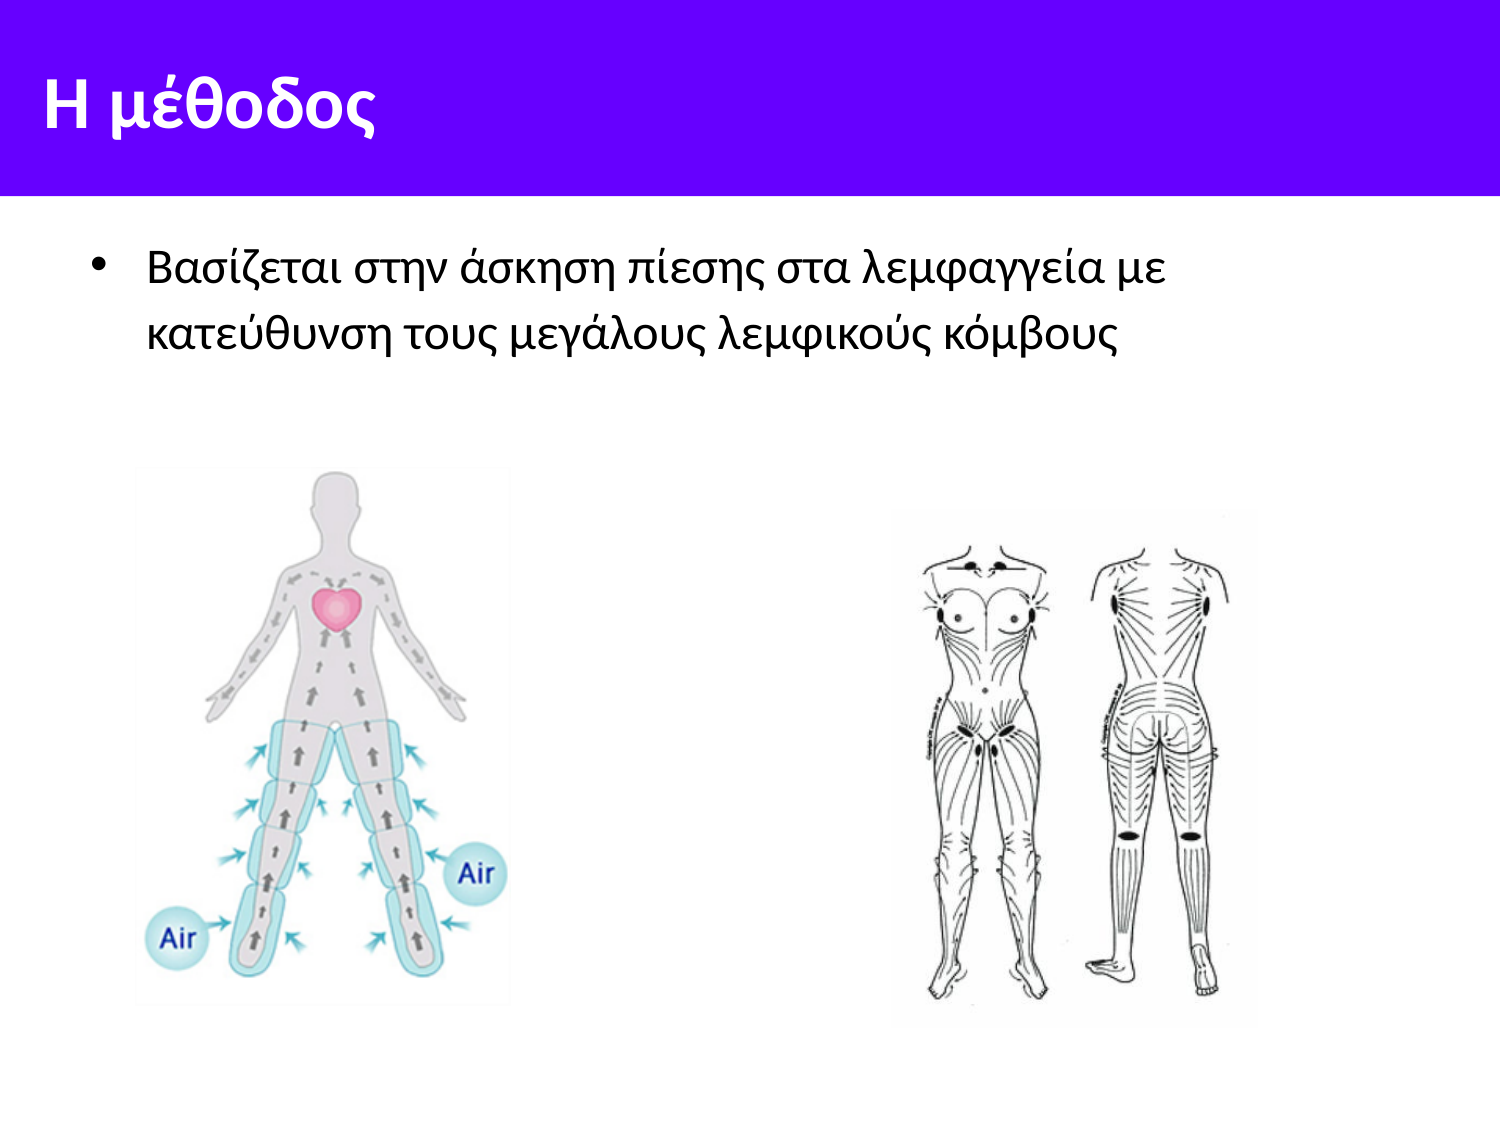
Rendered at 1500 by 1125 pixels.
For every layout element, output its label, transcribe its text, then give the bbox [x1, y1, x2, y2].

picture [135, 467, 511, 1006]
list Βασίζεται στην άσκηση πίεσης στα λεμφαγγεία με κατεύθυνση τους μεγάλους λεμφικούς κόμβους [75, 219, 1425, 374]
picture [891, 509, 1259, 1029]
title Η μέθοδος [0, 0, 1500, 197]
